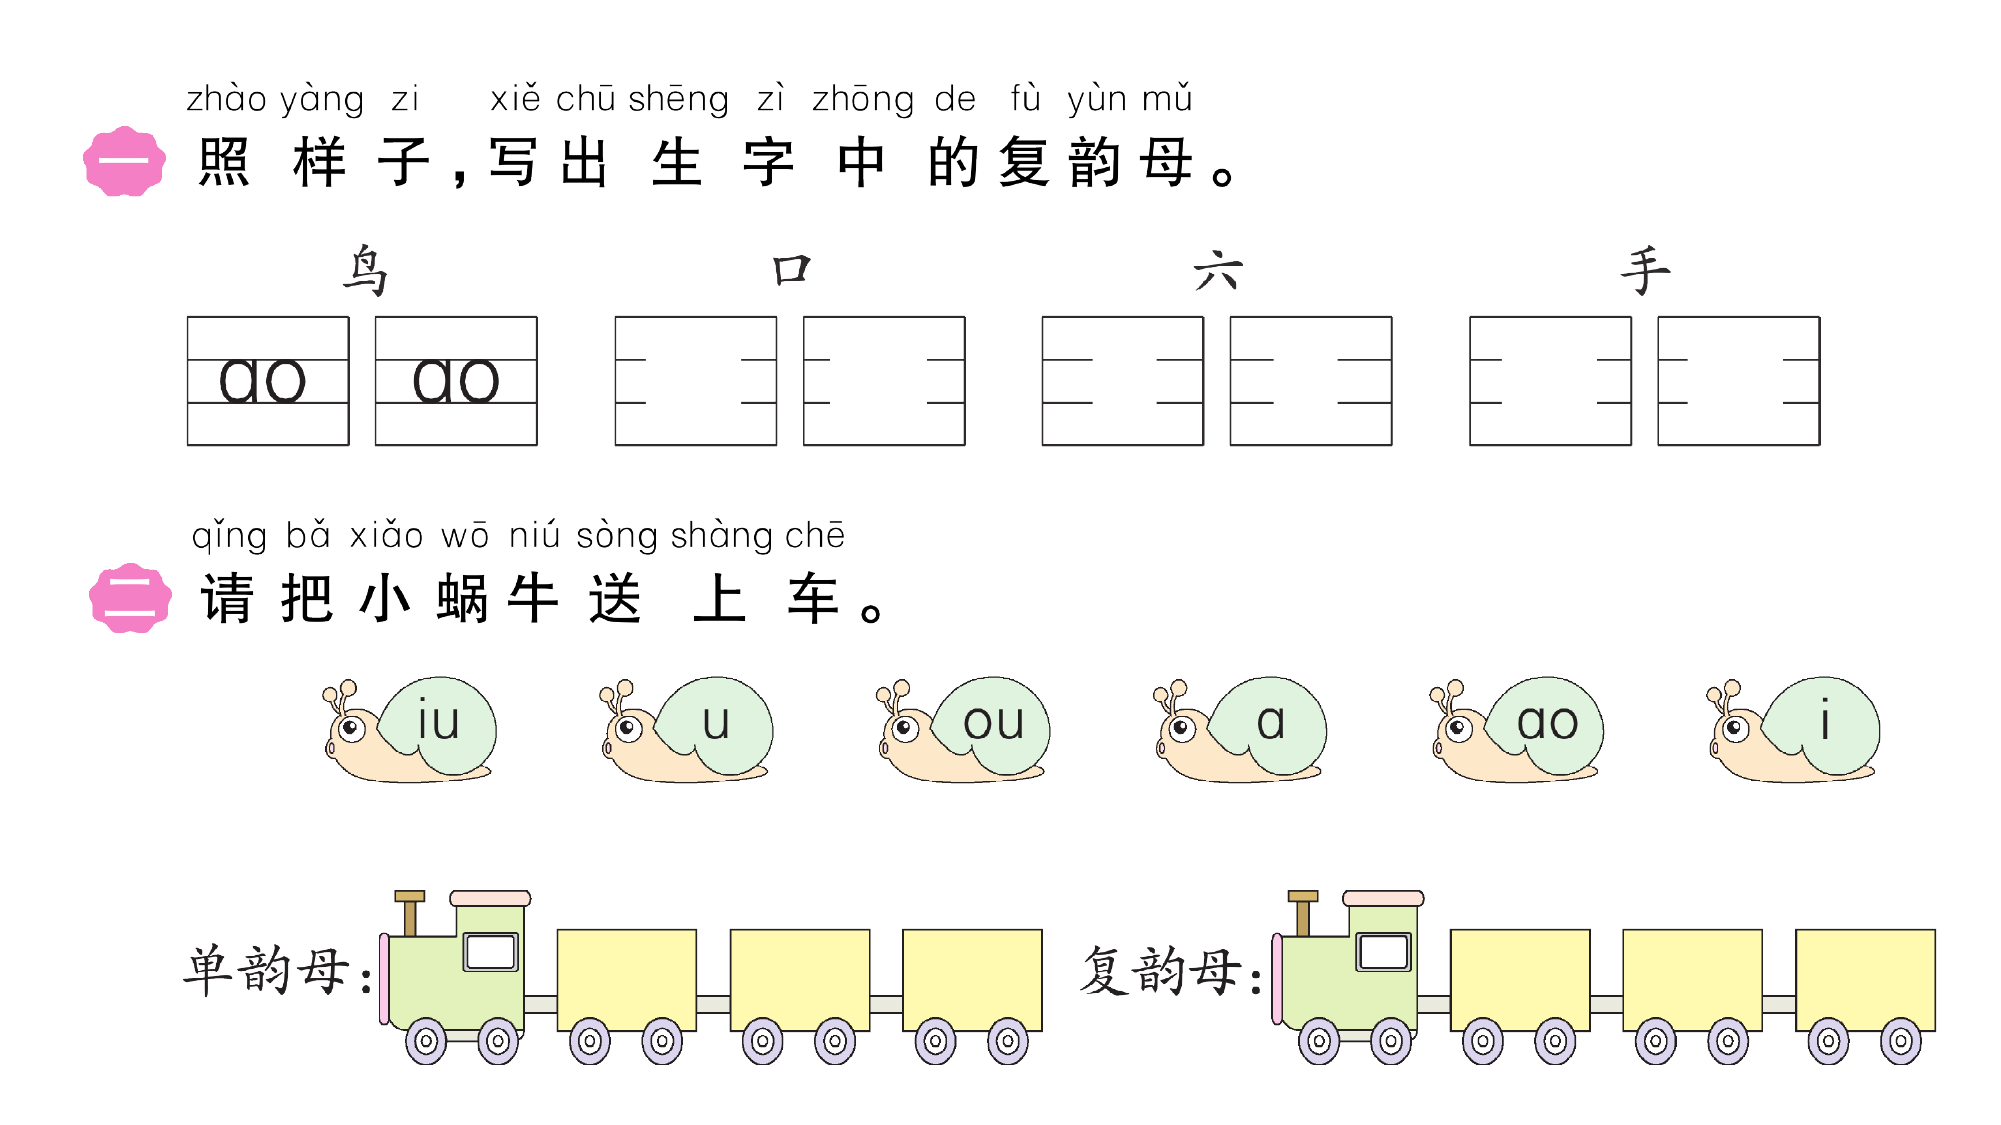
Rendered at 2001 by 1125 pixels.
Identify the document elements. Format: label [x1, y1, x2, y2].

picture [84, 503, 1949, 1086]
picture [78, 71, 1841, 456]
